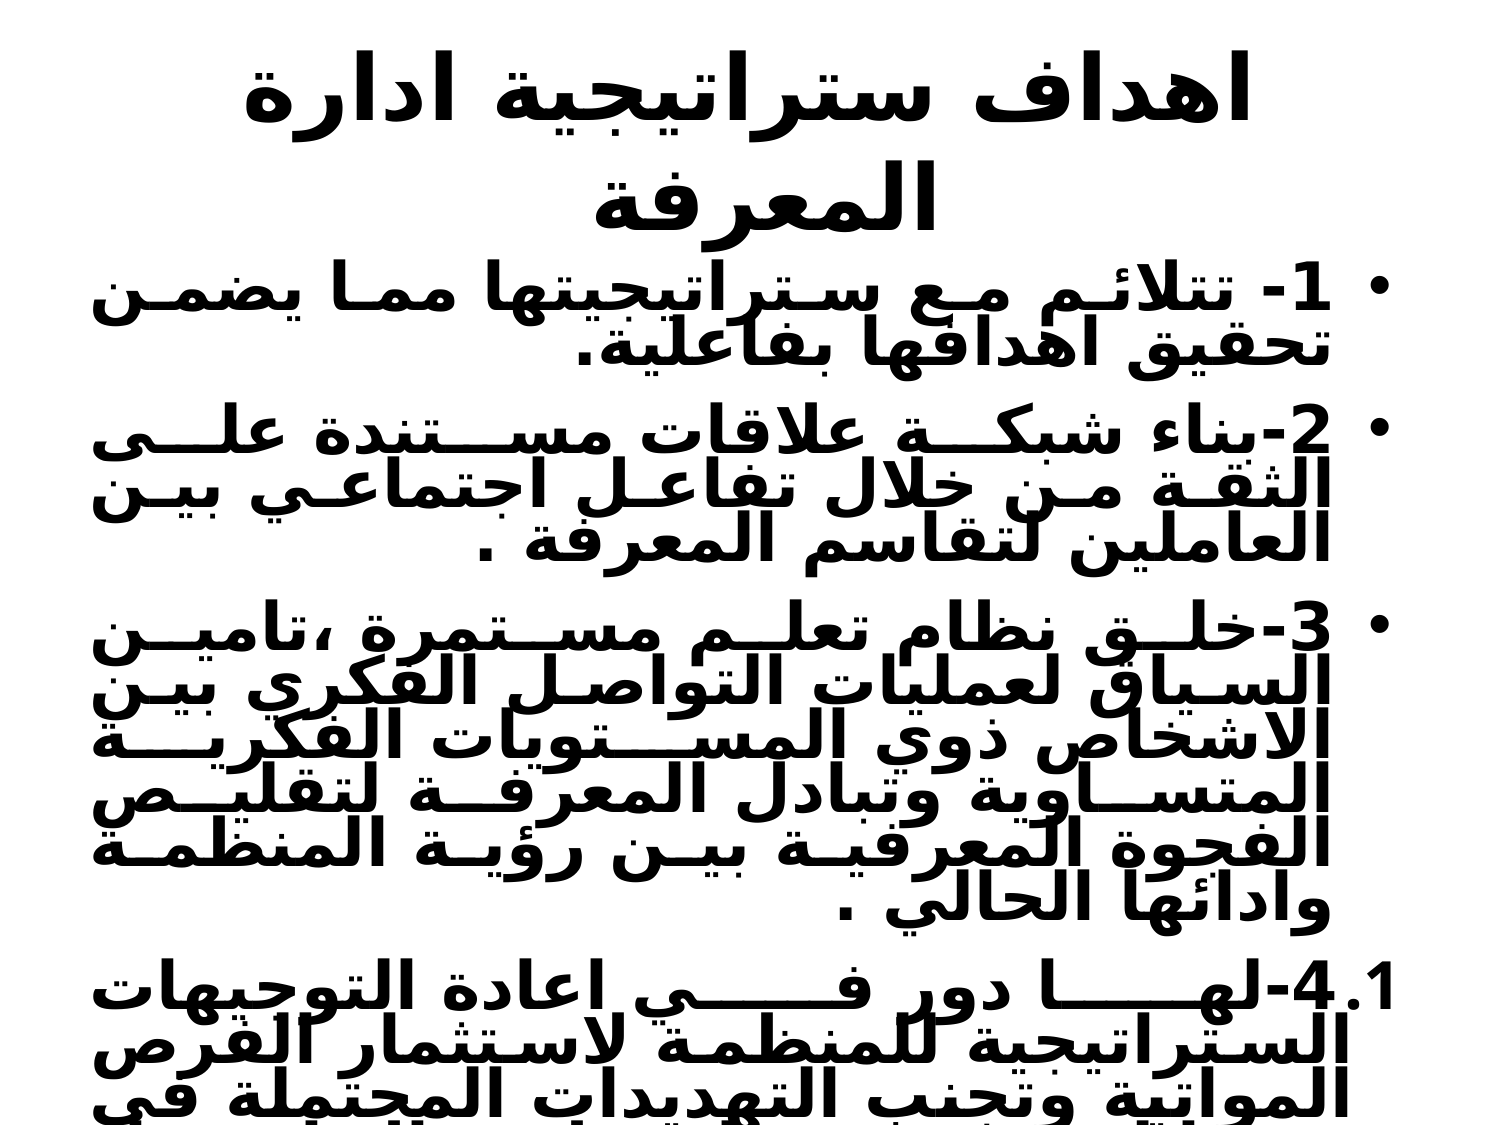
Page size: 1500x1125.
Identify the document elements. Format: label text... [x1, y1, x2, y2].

title اهداف ستراتيجية ادارة المعرفة [75, 45, 1425, 233]
list 1- تتلائم مع ستراتيجيتها مما يضمن تحقيق اهدافها بفاعلية. 2-بناء شبكة علاقات مستندة على الثقة من خلال تفاعل اجتماعي بين العاملين لتقاسم المعرفة . 3-خلق نظام تعلم مستمرة ،تامين السياق لعمليات التواصل الفكري بين الاشخاص ذوي المستويات الفكرية المتساوية وتبادل المعرفة لتقليص الفجوة المعرفية بين رؤية المنظمة وادائها الحالي . 4-لها دور في اعادة التوجيهات الستراتيجية للمنظمة لاستثمار الفرص المواتية وتجنب التهديدات المحتملة في بيئتها لتعزيز قدرتها وتطوير الاداء وبناء قاعدة تنافسية اكثر مرونة. [75, 262, 1425, 1071]
